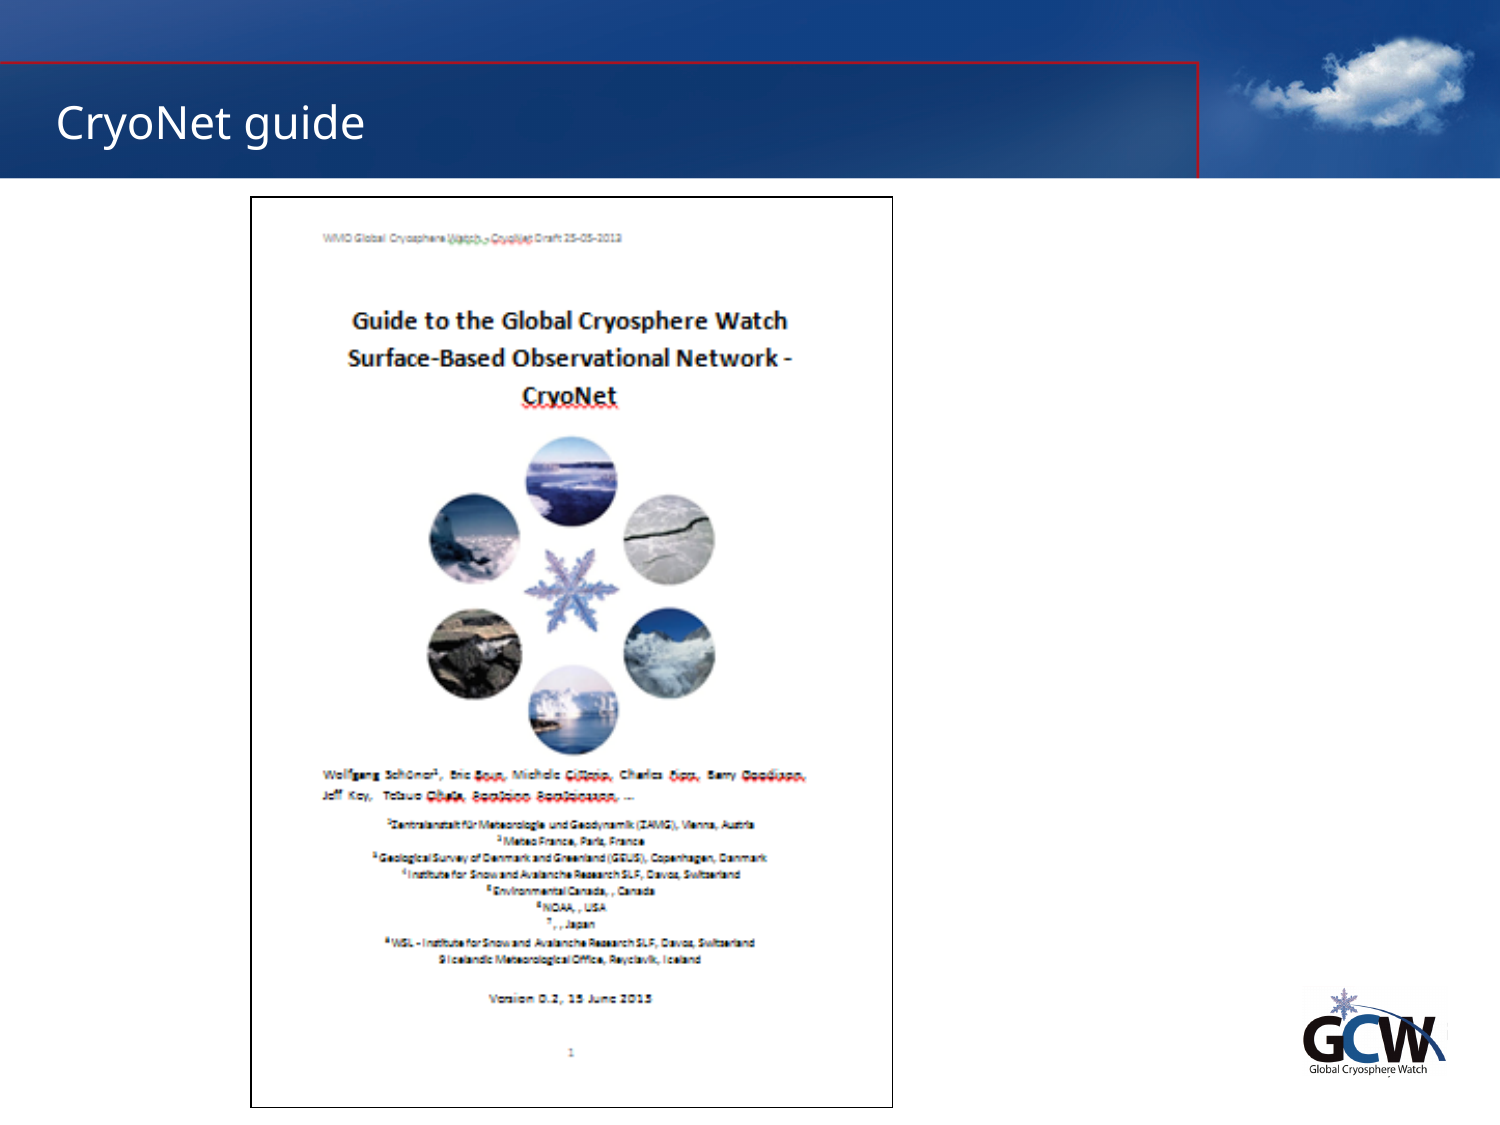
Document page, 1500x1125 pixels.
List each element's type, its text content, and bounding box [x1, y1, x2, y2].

title CryoNet guide [40, 62, 1196, 180]
picture [0, 0, 1500, 1123]
